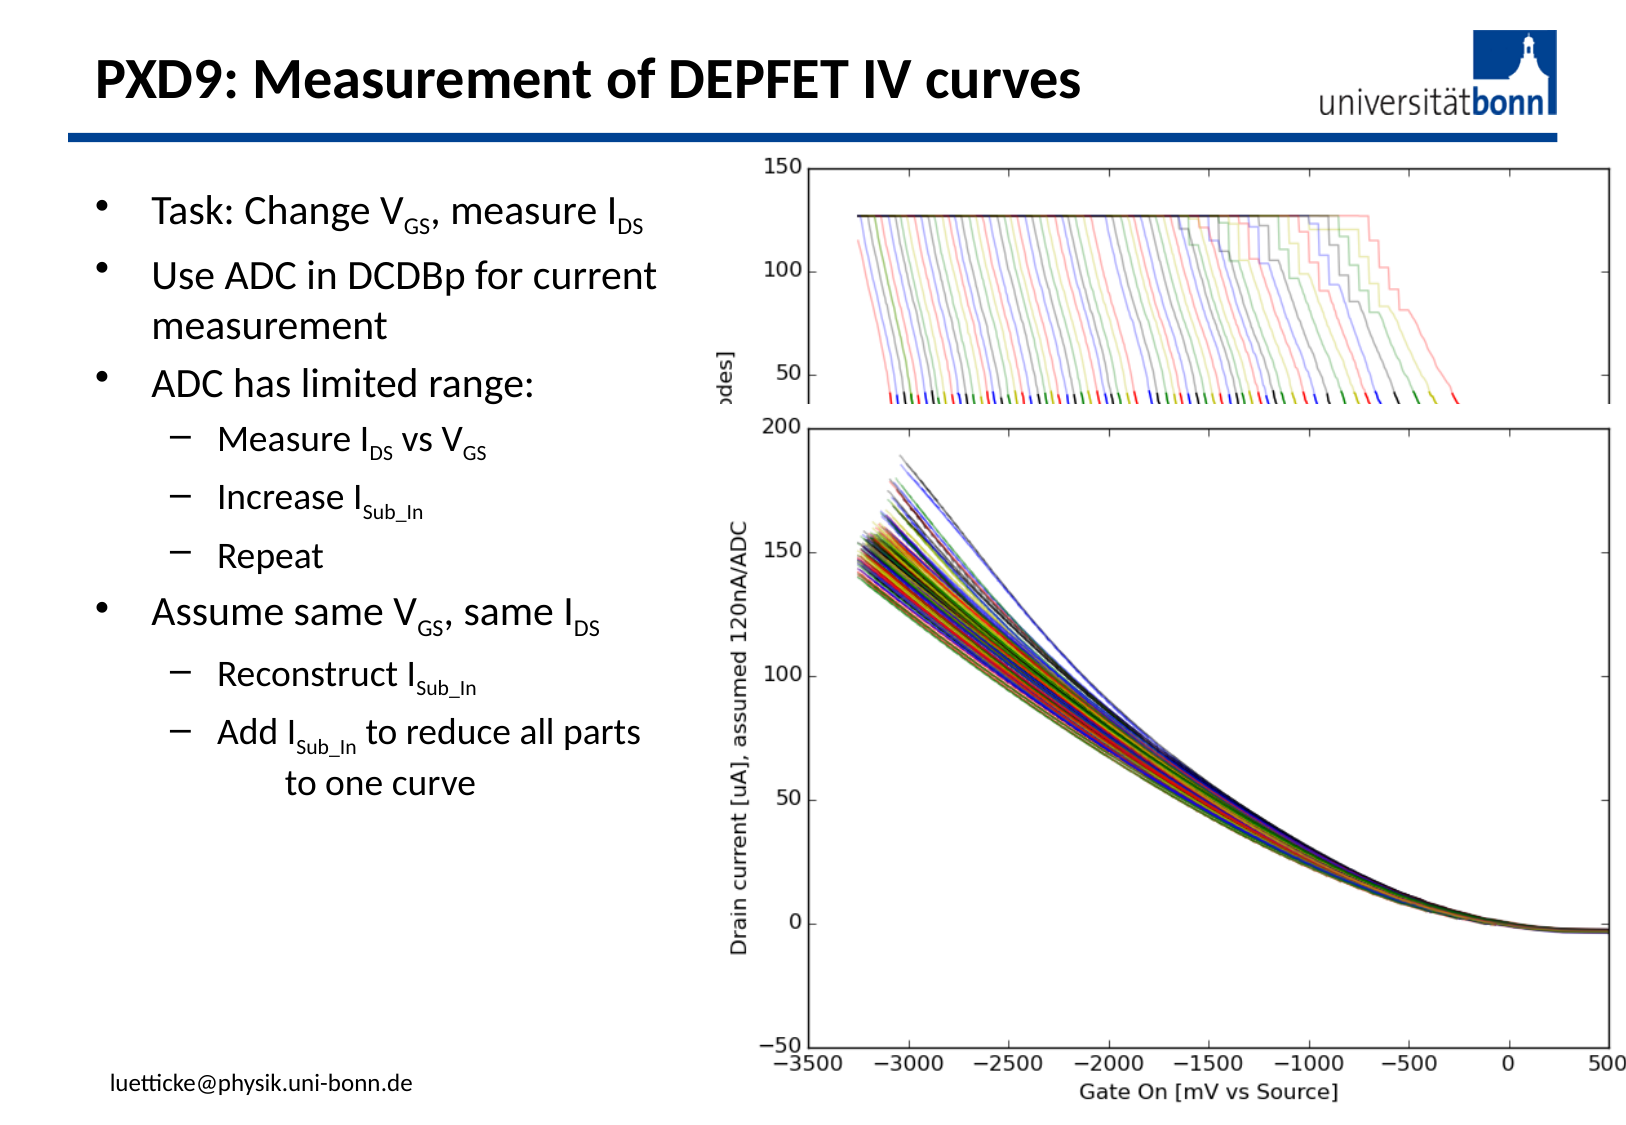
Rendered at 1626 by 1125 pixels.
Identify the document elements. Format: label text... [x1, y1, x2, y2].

footer luetticke@physik.uni-bonn.de [94, 1058, 674, 1101]
picture [679, 154, 1626, 1125]
list Task: Change VGS, measure IDS Use ADC in DCDBp for current measurement ADC has limited range: Measure IDS vs VGS Increase ISub_In Repeat Assume same VGS, same IDS Reconstruct ISub_In Add ISub_In to reduce all parts to one curve [80, 174, 674, 988]
title PXD9: Measurement of DEPFET IV curves [80, 24, 1504, 125]
picture [1504, 30, 1557, 115]
